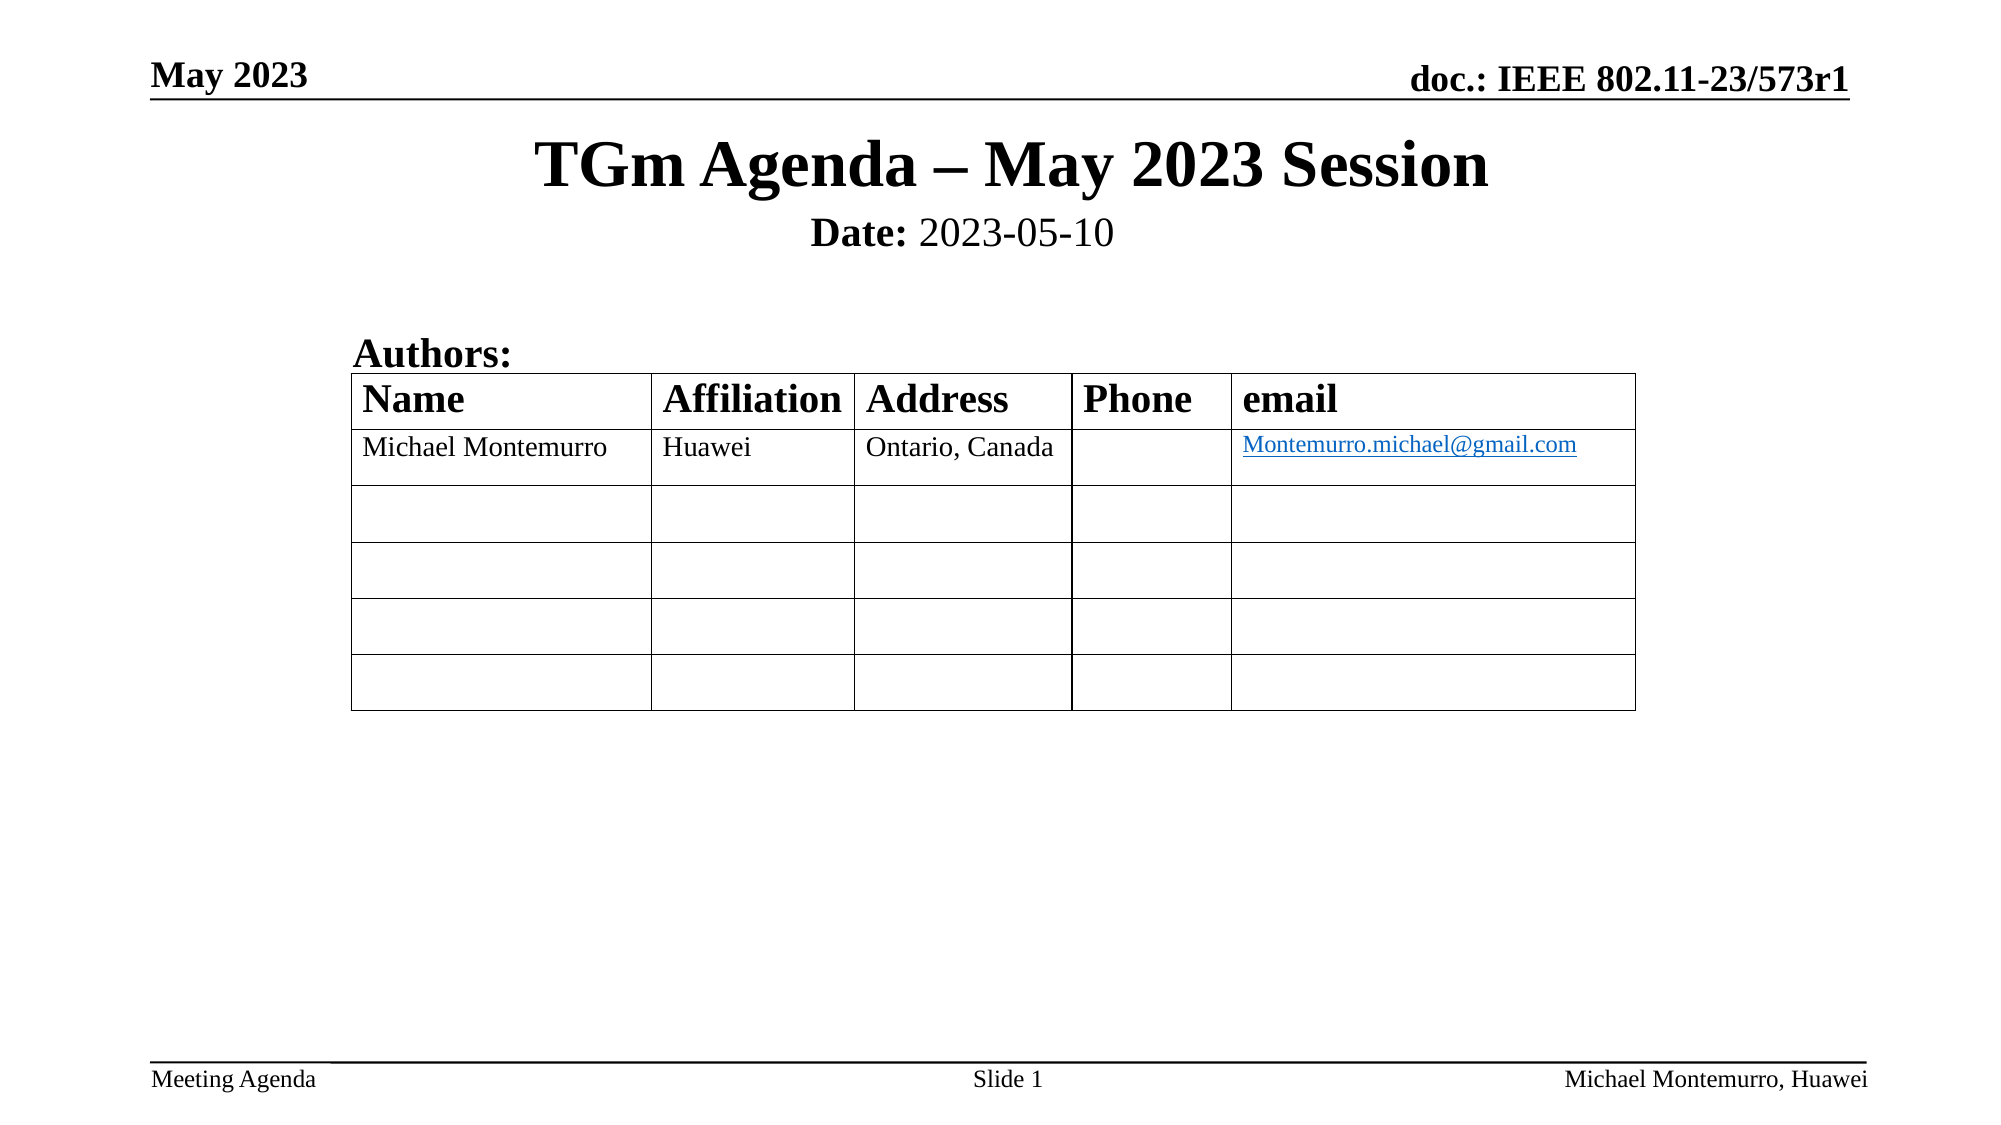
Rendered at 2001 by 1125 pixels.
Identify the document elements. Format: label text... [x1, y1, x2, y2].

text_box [335, 372, 1665, 784]
text_box Authors: [337, 318, 575, 371]
text_box TGm Agenda – May 2023 Session [362, 112, 1663, 288]
footer Michael Montemurro, Huawei [1266, 1061, 1869, 1093]
slide_number Slide 1 [972, 1061, 1045, 1093]
text_box Date: 2023-05-10 [325, 203, 1601, 267]
